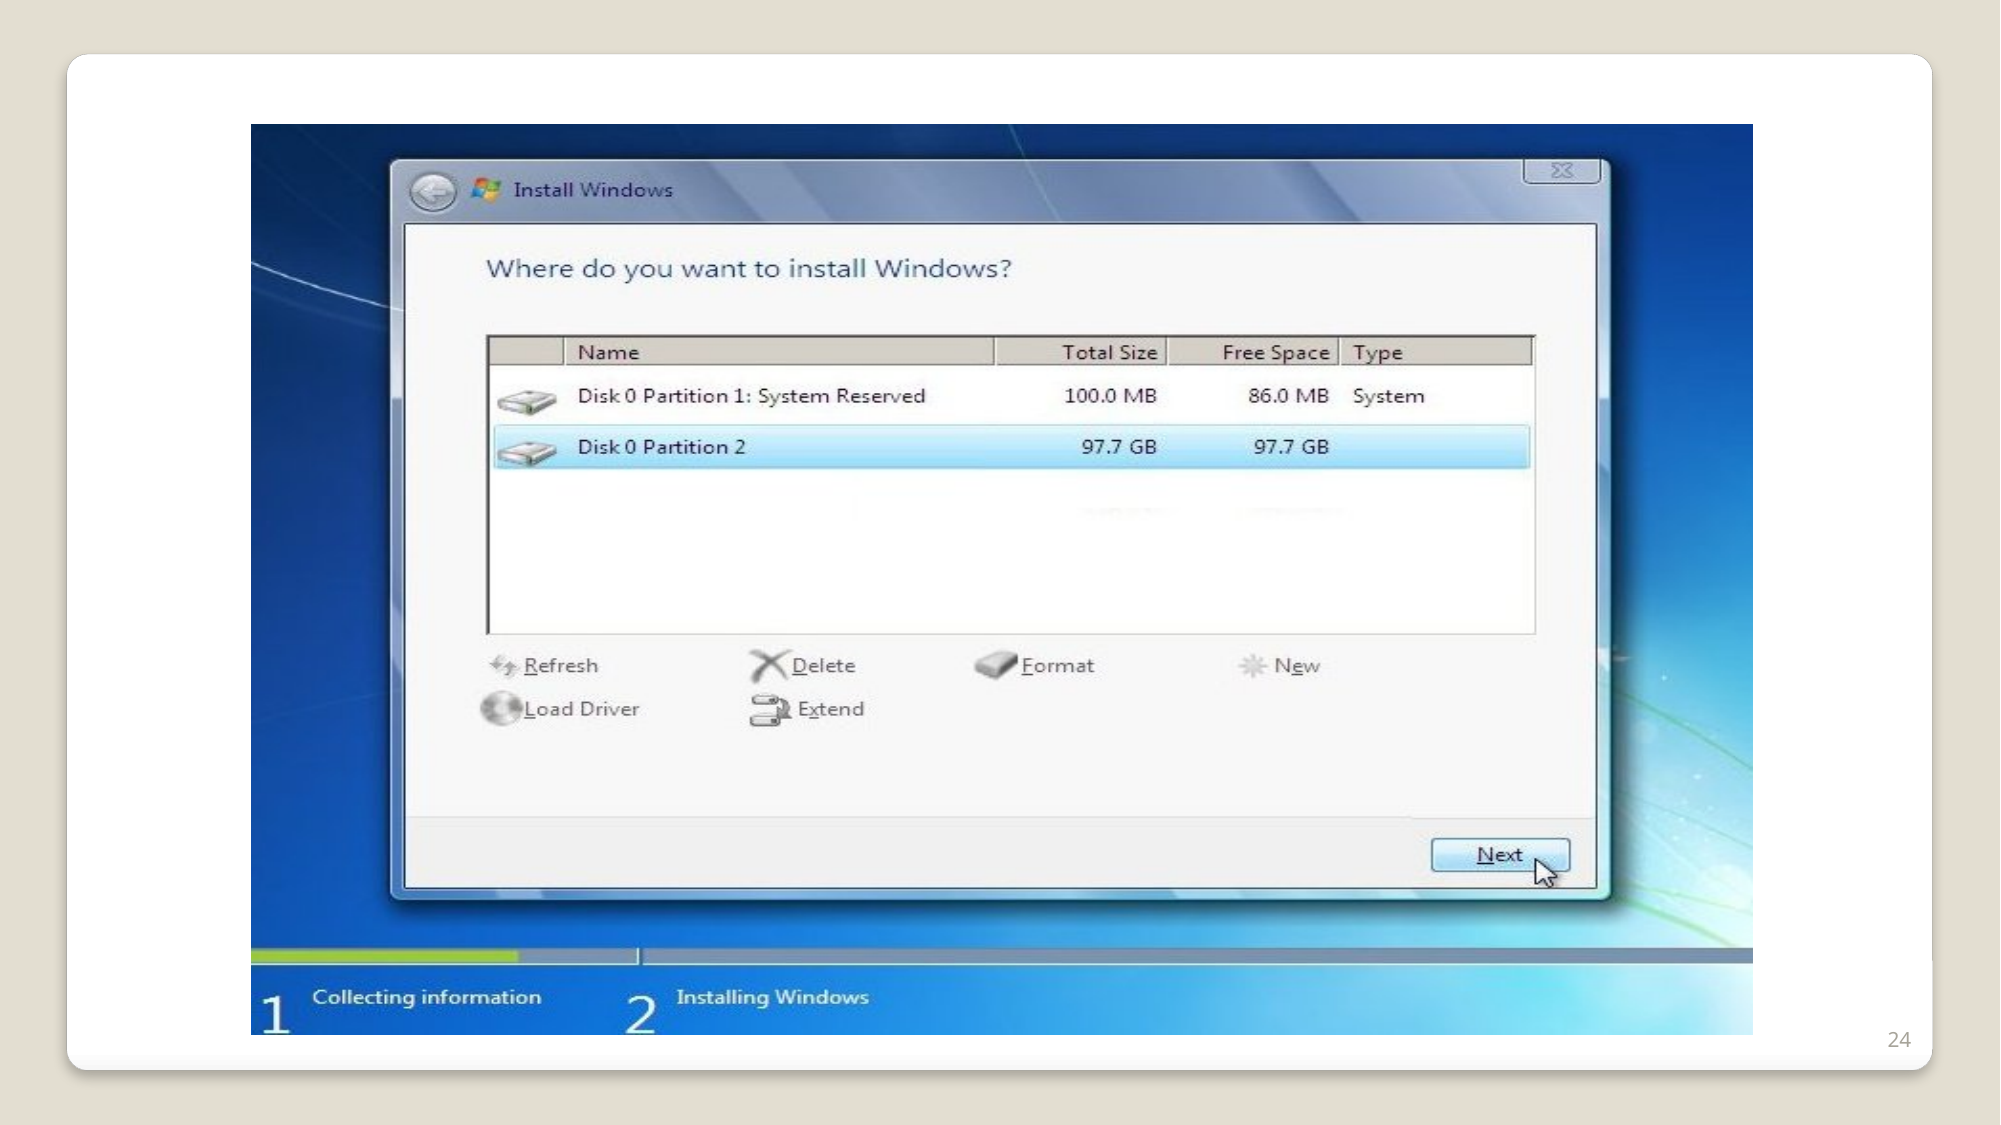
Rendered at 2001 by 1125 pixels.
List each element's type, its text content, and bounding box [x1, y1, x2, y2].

slide_number 24 [1825, 1002, 1926, 1063]
picture [250, 124, 1754, 1035]
